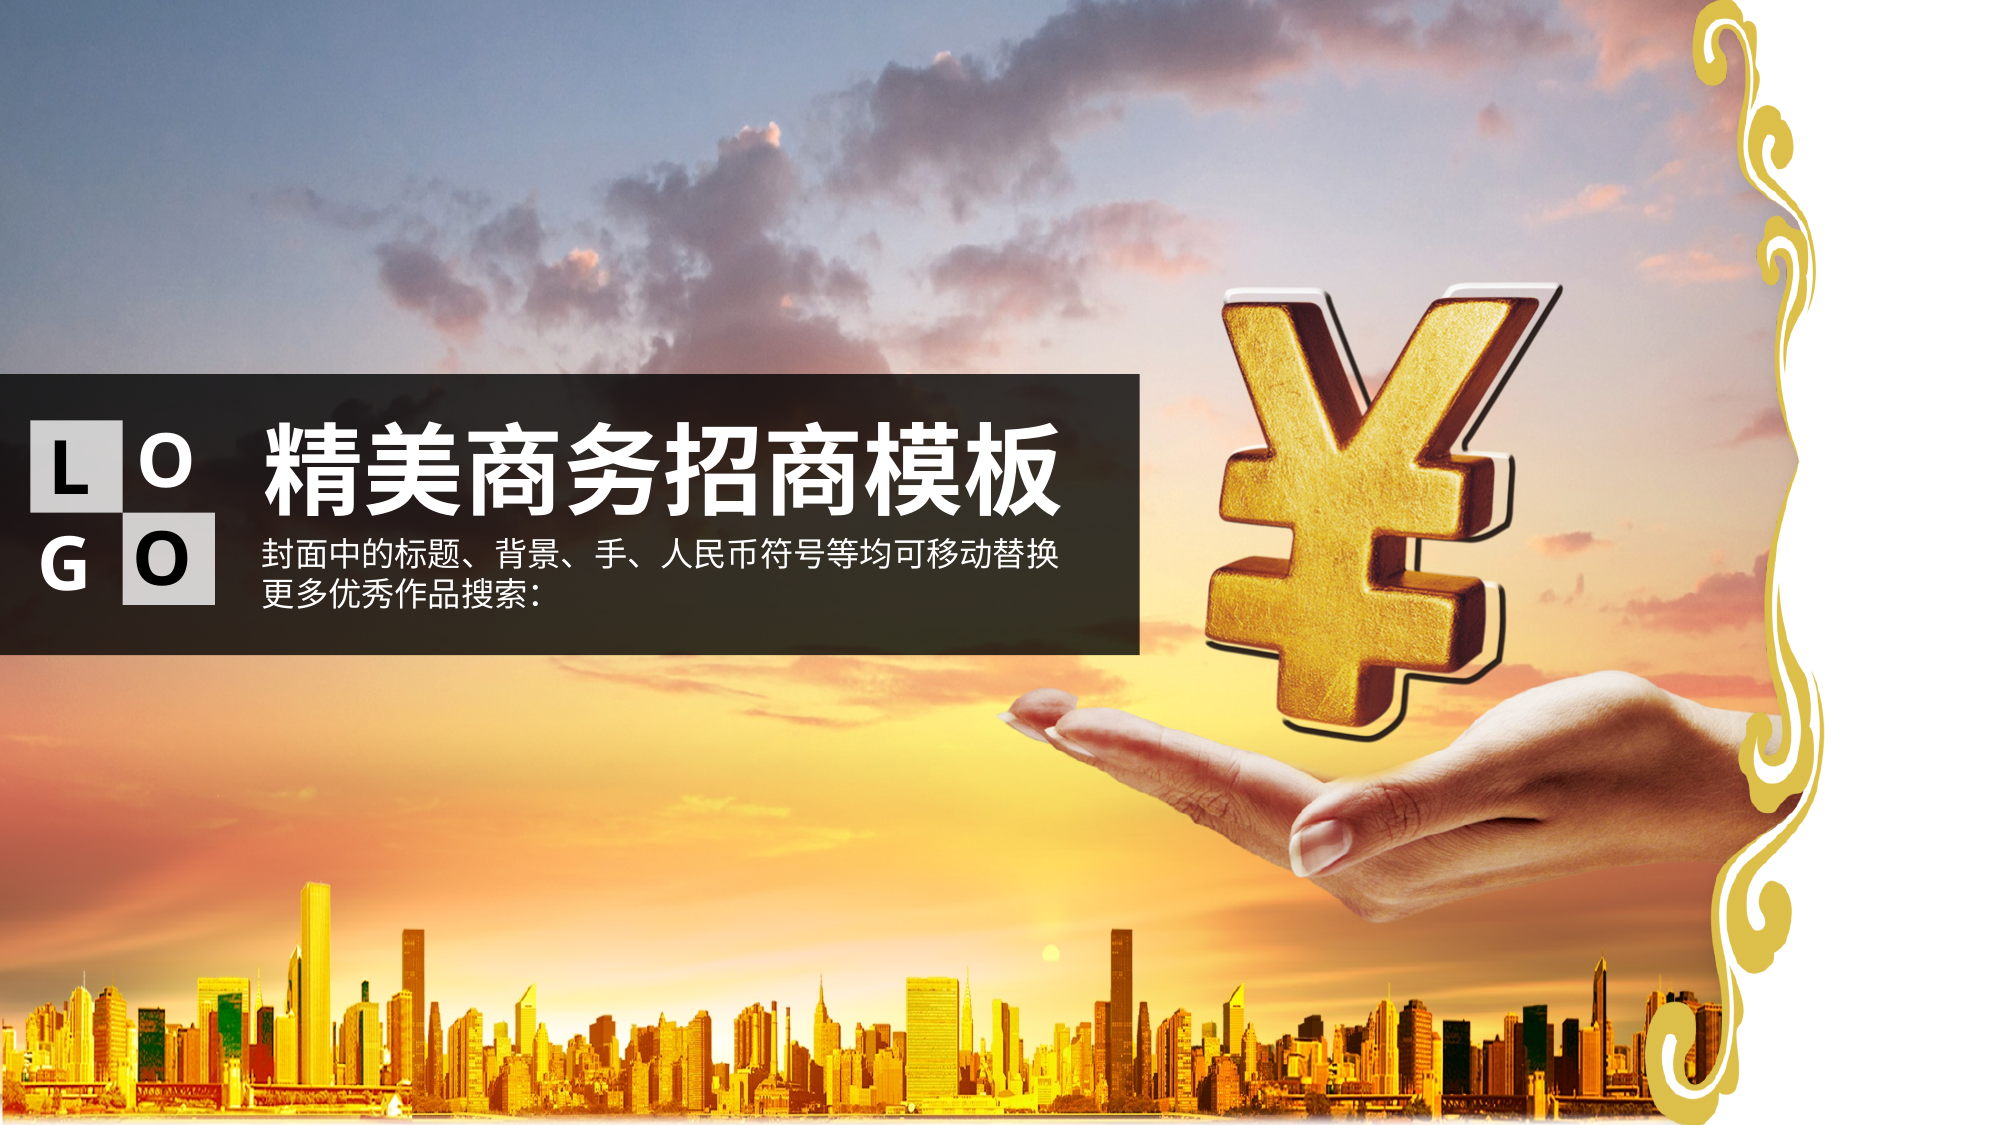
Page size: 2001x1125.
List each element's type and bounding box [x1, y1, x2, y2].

picture [0, 0, 2000, 1125]
text_box [22, 404, 215, 614]
